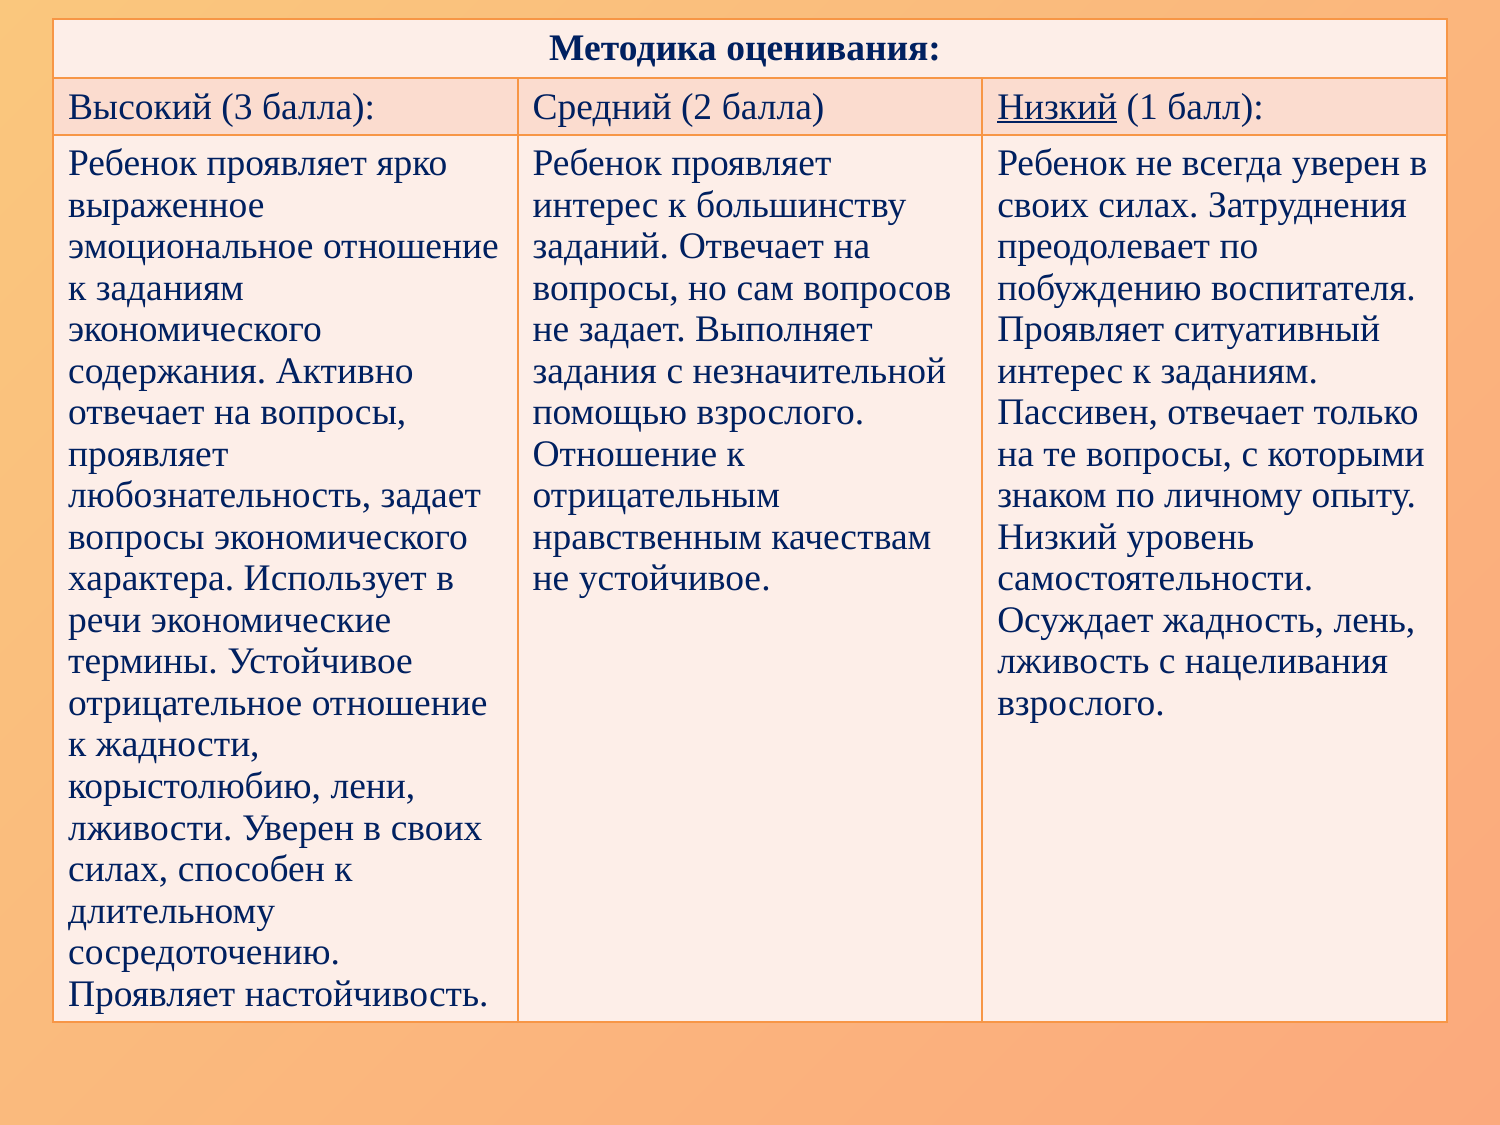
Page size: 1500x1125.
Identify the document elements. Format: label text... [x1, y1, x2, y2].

table_cell Высокий (3 балла): [54, 79, 517, 134]
table_header Методика оценивания: [54, 20, 1446, 77]
table_cell Ребенок проявляет интерес к большинству заданий. Отвечает на вопросы, но сам вопросов не задает. Выполняет задания с незначительной помощью взрослого. Отношение к отрицательным нравственным качествам не устойчивое. [519, 136, 981, 1021]
table_cell Ребенок проявляет ярко выраженное эмоциональное отношение к заданиям экономического содержания. Активно отвечает на вопросы, проявляет любознательность, задает вопросы экономического характера. Использует в речи экономические термины. Устойчивое отрицательное отношение к жадности, корыстолюбию, лени, лживости. Уверен в своих силах, способен к длительному сосредоточению. Проявляет настойчивость. [54, 136, 517, 1021]
table_cell Средний (2 балла) [519, 79, 981, 134]
table_cell Ребенок не всегда уверен в своих силах. Затруднения преодолевает по побуждению воспитателя. Проявляет ситуативный интерес к заданиям. Пассивен, отвечает только на те вопросы, с которыми знаком по личному опыту. Низкий уровень самостоятельности. Осуждает жадность, лень, лживость с нацеливания взрослого. [983, 136, 1446, 1021]
table_cell Низкий (1 балл): [983, 79, 1446, 134]
